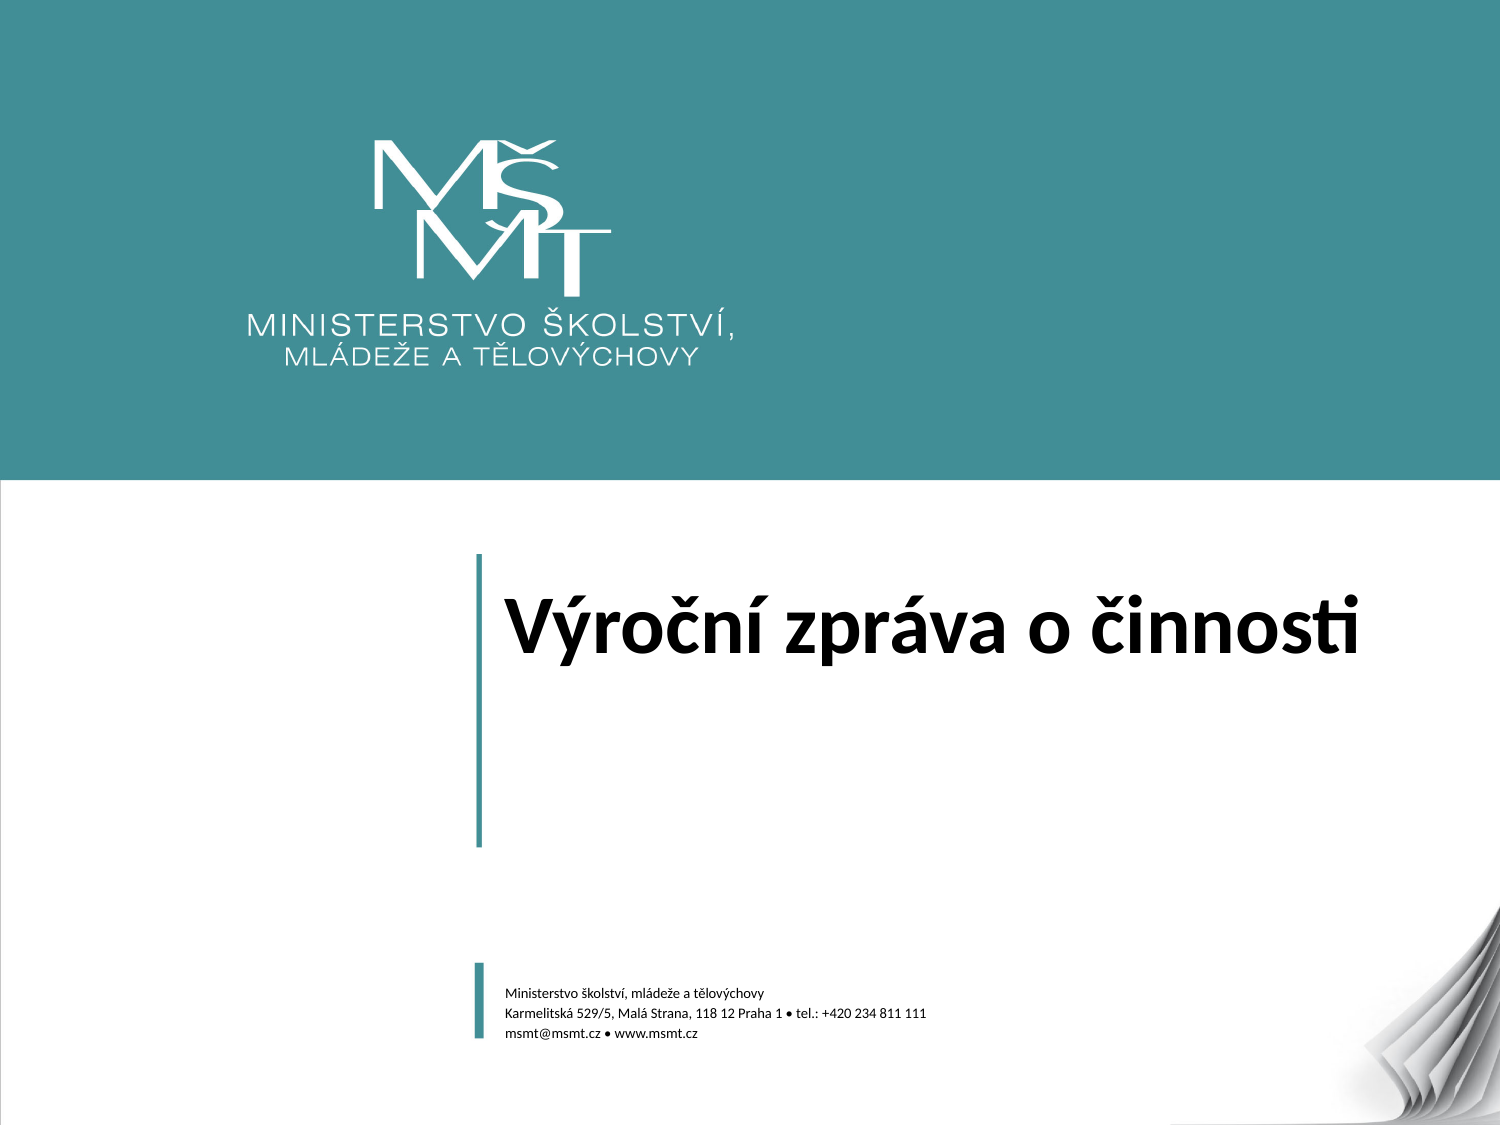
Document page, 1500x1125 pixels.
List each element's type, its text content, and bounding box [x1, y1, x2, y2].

subtitle Ministerstvo školství, mládeže a tělovýchovy Karmelitská 529/5, Malá Strana, 118 12 Praha 1 • tel.: +420 234 811 111 msmt@msmt.cz • www.msmt.cz [490, 975, 1275, 1047]
title Výroční zpráva o činnosti [490, 562, 1388, 858]
picture [0, 0, 1500, 1125]
